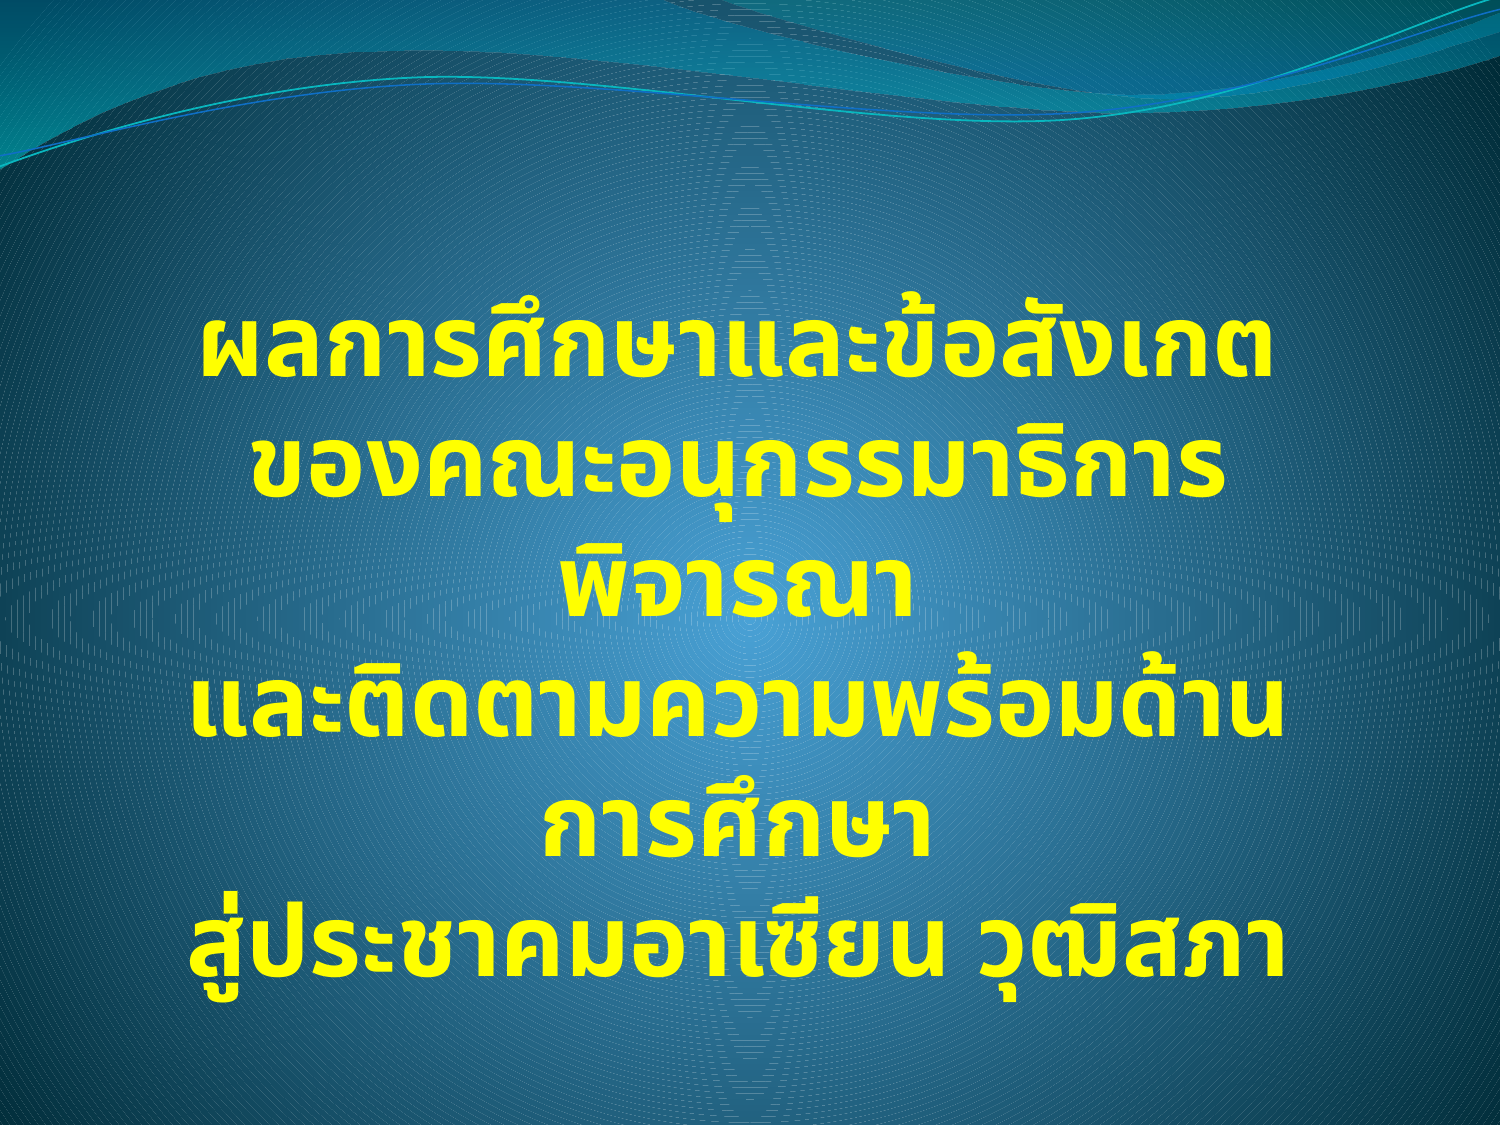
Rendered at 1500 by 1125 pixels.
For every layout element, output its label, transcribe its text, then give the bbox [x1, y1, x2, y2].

text_box ผลการศึกษาและข้อสังเกต ของคณะอนุกรรมาธิการพิจารณา และติดตามความพร้อมด้านการศึกษา สู่ประชาคมอาเซียน วุฒิสภา [93, 269, 1383, 1004]
